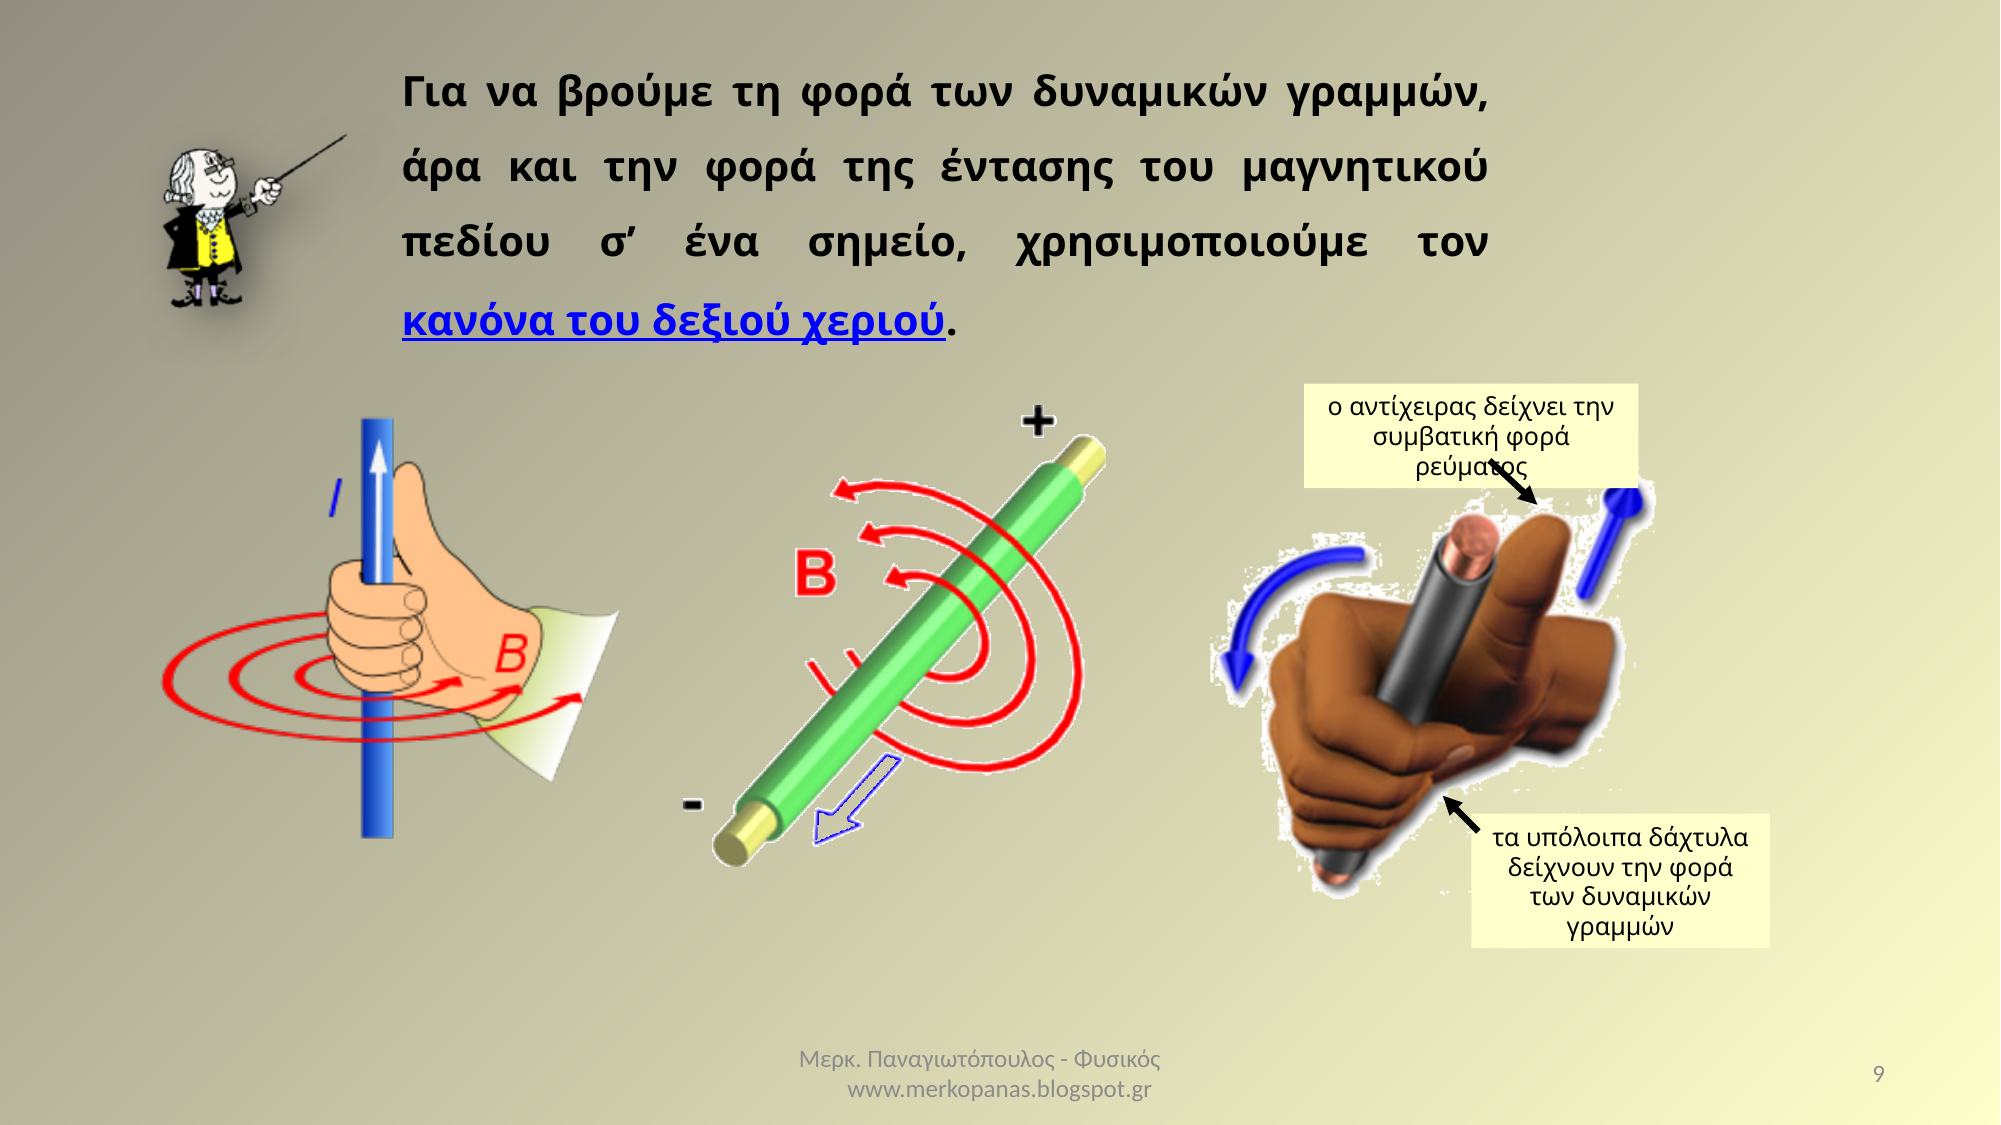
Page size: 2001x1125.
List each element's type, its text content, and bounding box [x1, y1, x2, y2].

footer Μερκ. Παναγιωτόπουλος - Φυσικός www.merkopanas.blogspot.gr [683, 1042, 1317, 1103]
picture [150, 128, 351, 320]
picture [157, 408, 626, 844]
slide_number 9 [1433, 1042, 1900, 1103]
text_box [1194, 383, 1771, 920]
picture [683, 405, 1106, 867]
text_box Για να βρούμε τη φορά των δυναμικών γραμμών, άρα και την φορά της έντασης του μαγνητικού πεδίου σ’ ένα σημείο, χρησιμοποιούμε τον κανόνα του δεξιού χεριού. [386, 32, 1505, 358]
